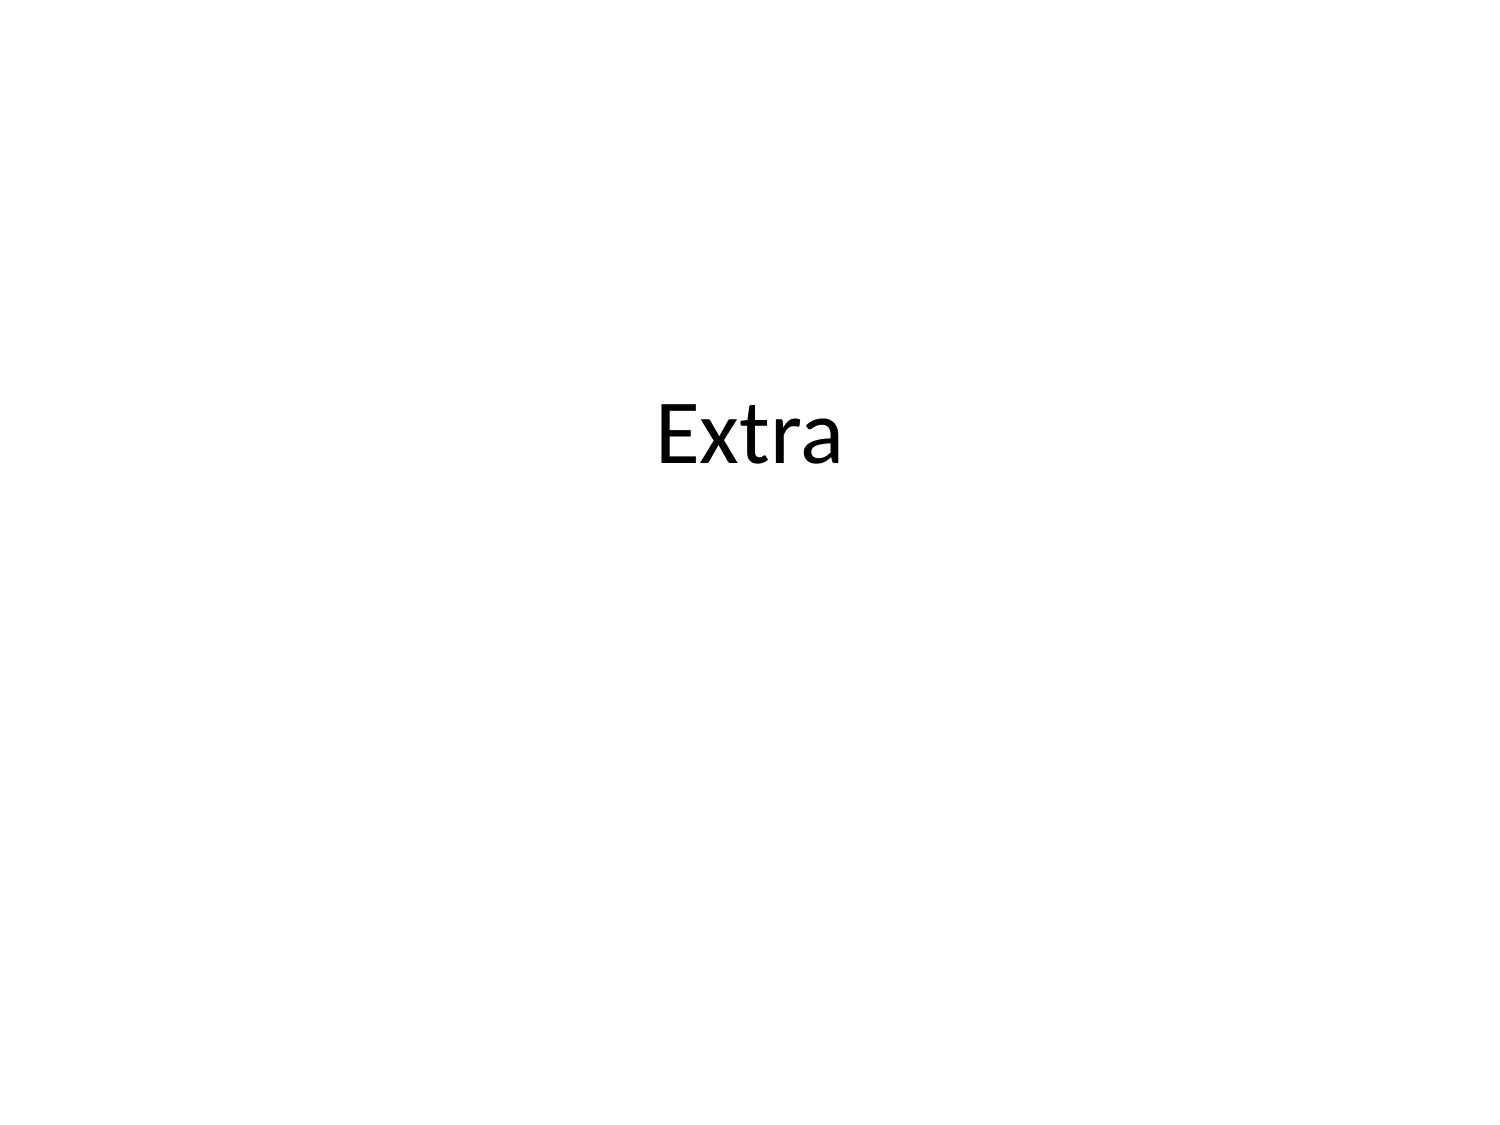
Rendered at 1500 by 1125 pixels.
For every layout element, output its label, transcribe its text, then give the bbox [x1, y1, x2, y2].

title Extra [75, 333, 1425, 521]
